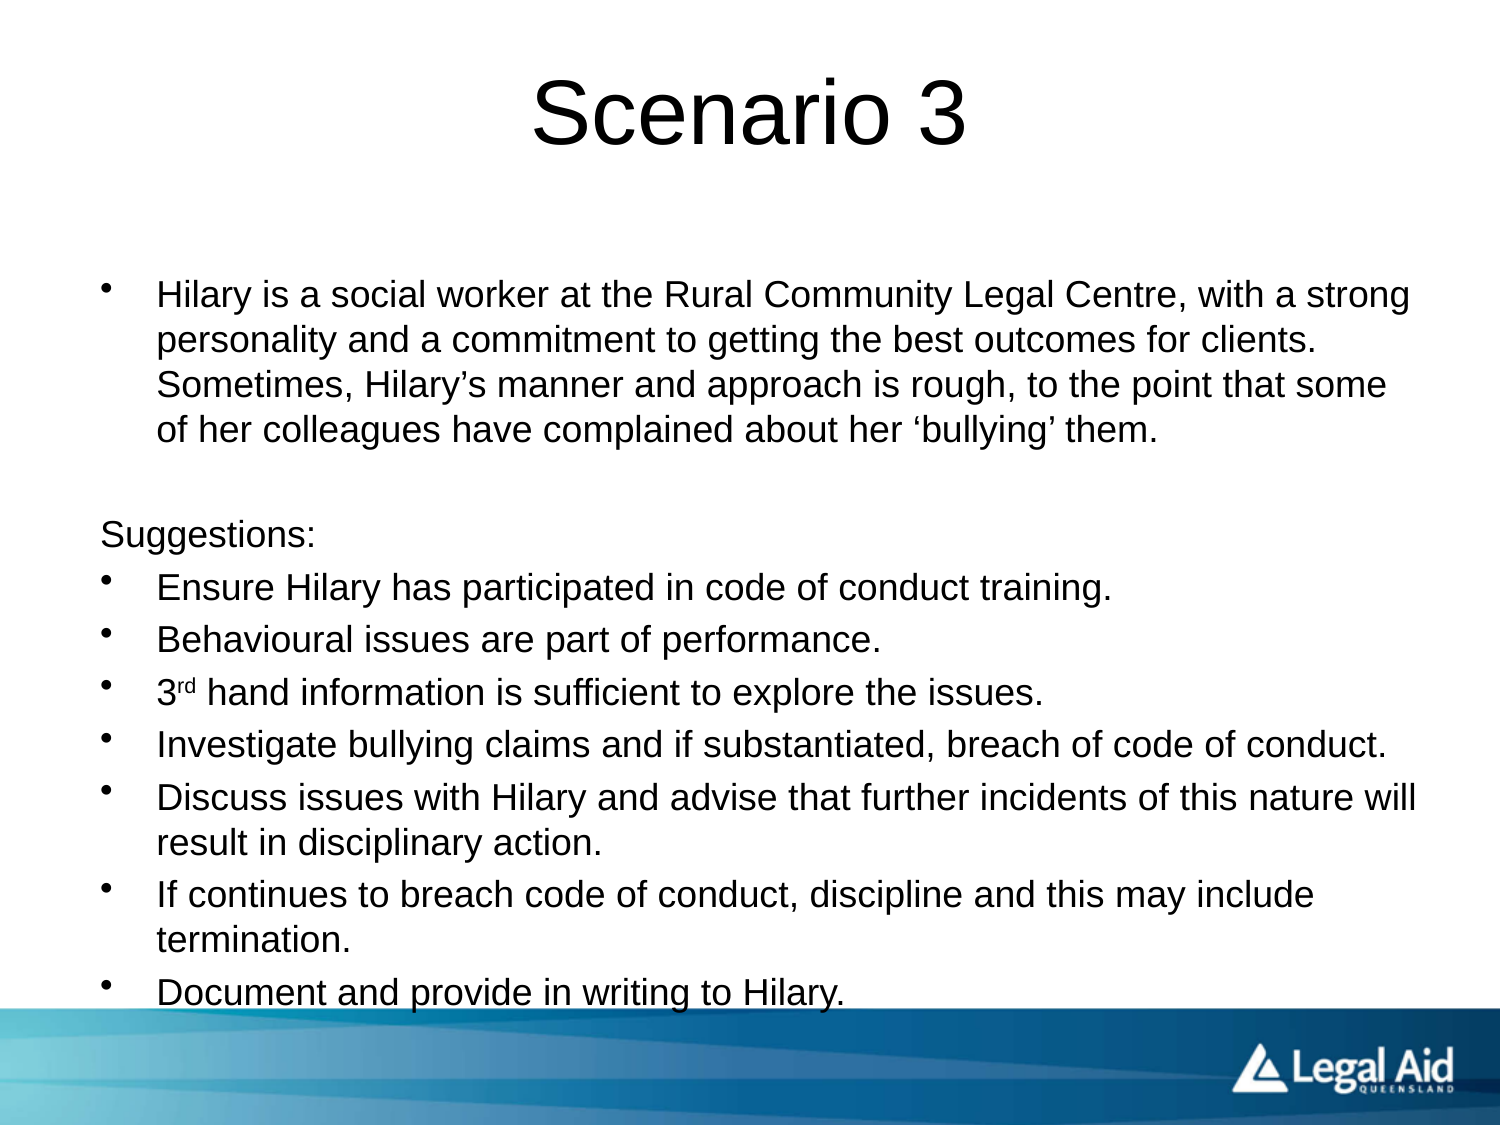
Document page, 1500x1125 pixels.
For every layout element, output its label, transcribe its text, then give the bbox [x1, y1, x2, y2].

title Scenario 3 [75, 45, 1425, 233]
picture [0, 1008, 1500, 1125]
list Hilary is a social worker at the Rural Community Legal Centre, with a strong personality and a commitment to getting the best outcomes for clients. Sometimes, Hilary’s manner and approach is rough, to the point that some of her colleagues have complained about her ‘bullying’ them. Suggestions: Ensure Hilary has participated in code of conduct training. Behavioural issues are part of performance. 3rd hand information is sufficient to explore the issues. Investigate bullying claims and if substantiated, breach of code of conduct. Discuss issues with Hilary and advise that further incidents of this nature will result in disciplinary action. If continues to breach code of conduct, discipline and this may include termination. Document and provide in writing to Hilary. [85, 262, 1436, 1005]
